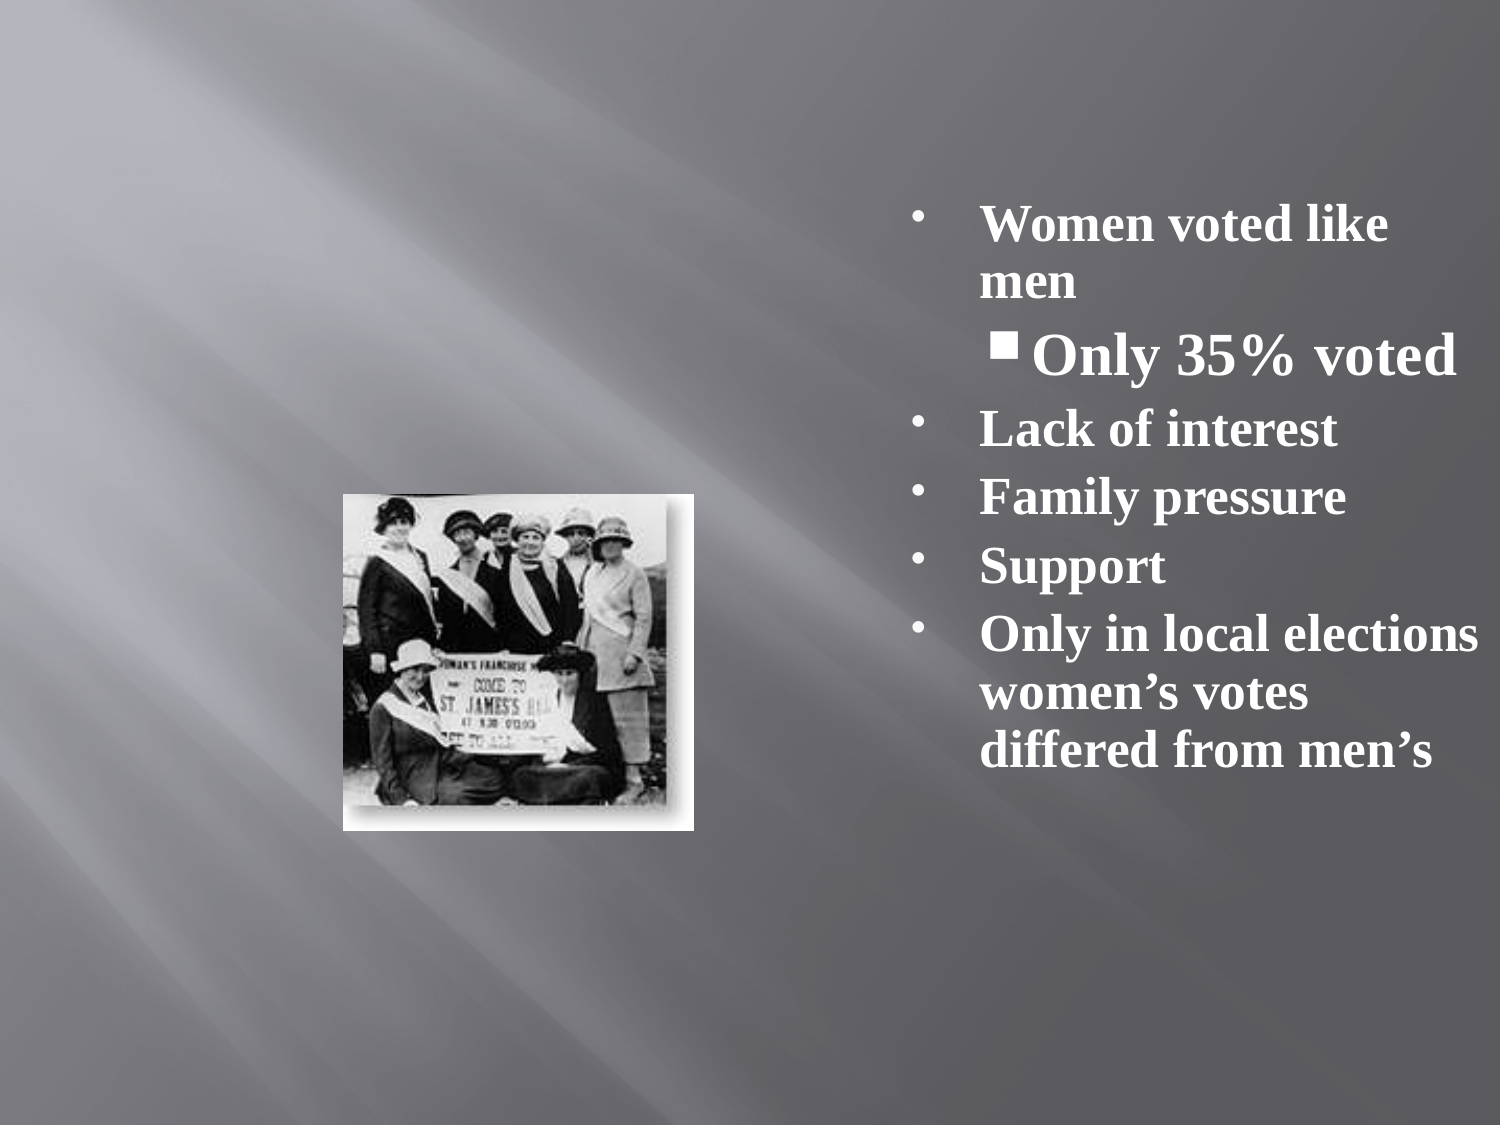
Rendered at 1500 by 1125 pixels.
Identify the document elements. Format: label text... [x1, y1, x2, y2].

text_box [343, 494, 694, 831]
list Women voted like men Only 35% voted Lack of interest Family pressure Support Only in local elections women’s votes differed from men’s [874, 187, 1500, 863]
